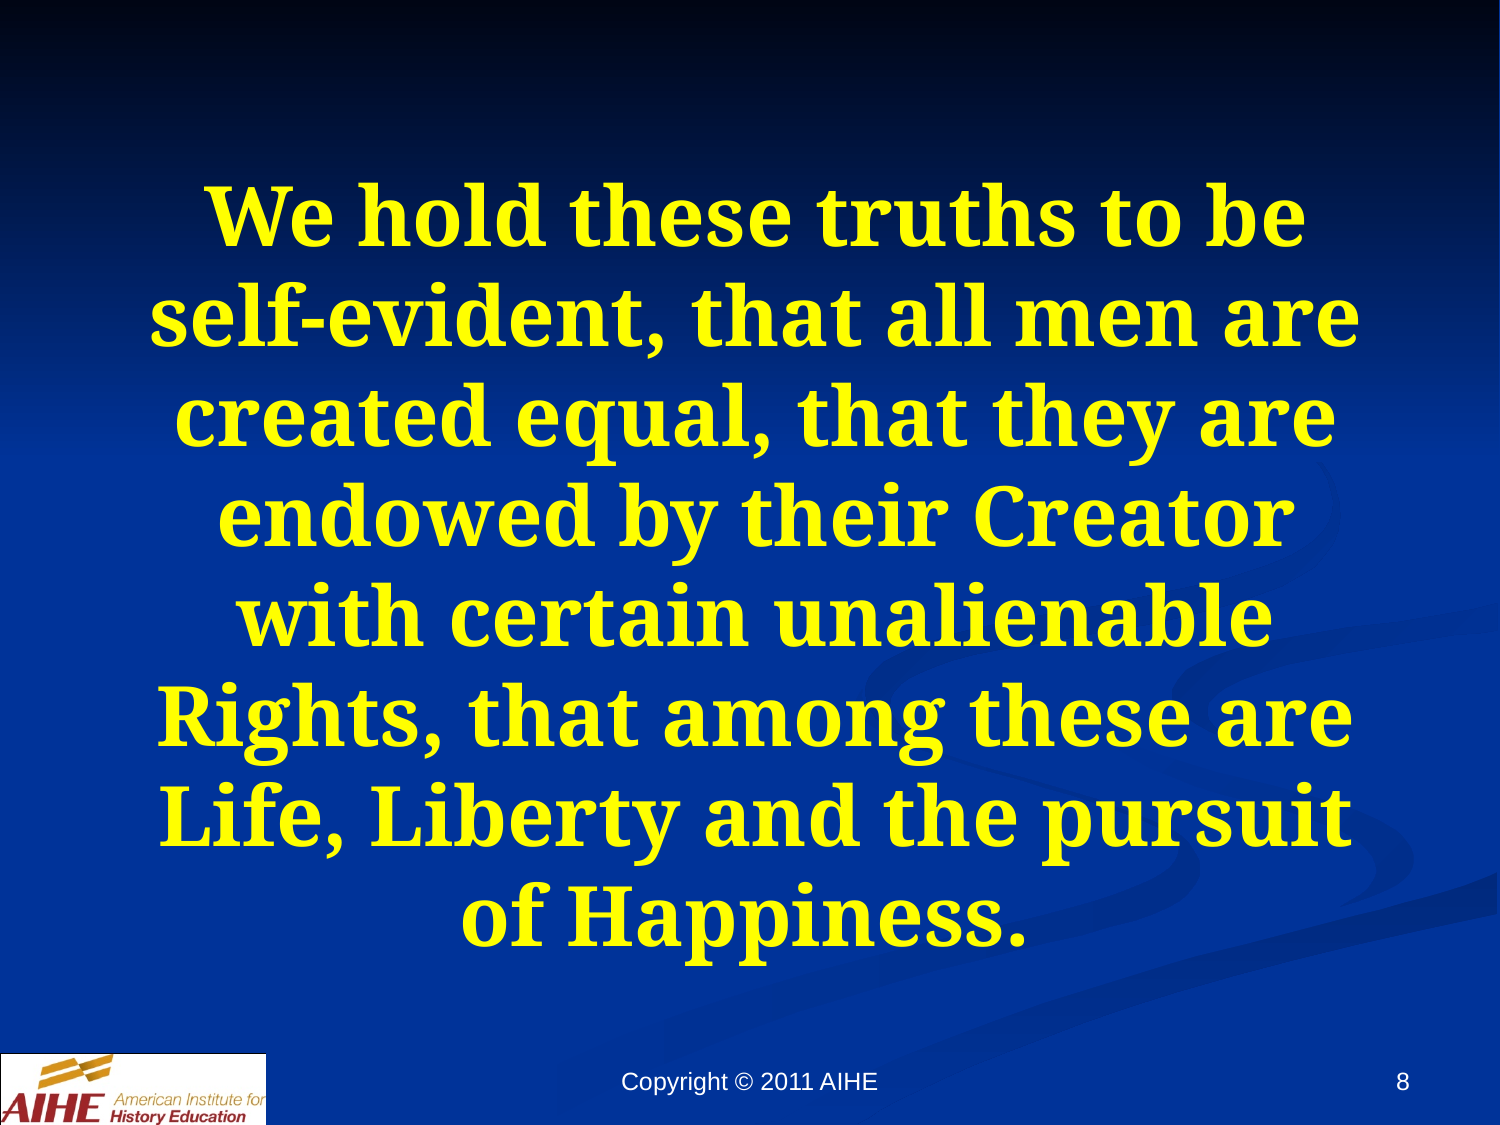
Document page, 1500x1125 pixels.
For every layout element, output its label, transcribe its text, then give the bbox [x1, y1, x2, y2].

picture [0, 1052, 266, 1125]
footer Copyright © 2011 AIHE [512, 1024, 988, 1104]
text_box We hold these truths to be self-evident, that all men are created equal, that they are endowed by their Creator with certain unalienable Rights, that among these are Life, Liberty and the pursuit of Happiness. [99, 155, 1413, 971]
slide_number 8 [1074, 1024, 1426, 1104]
